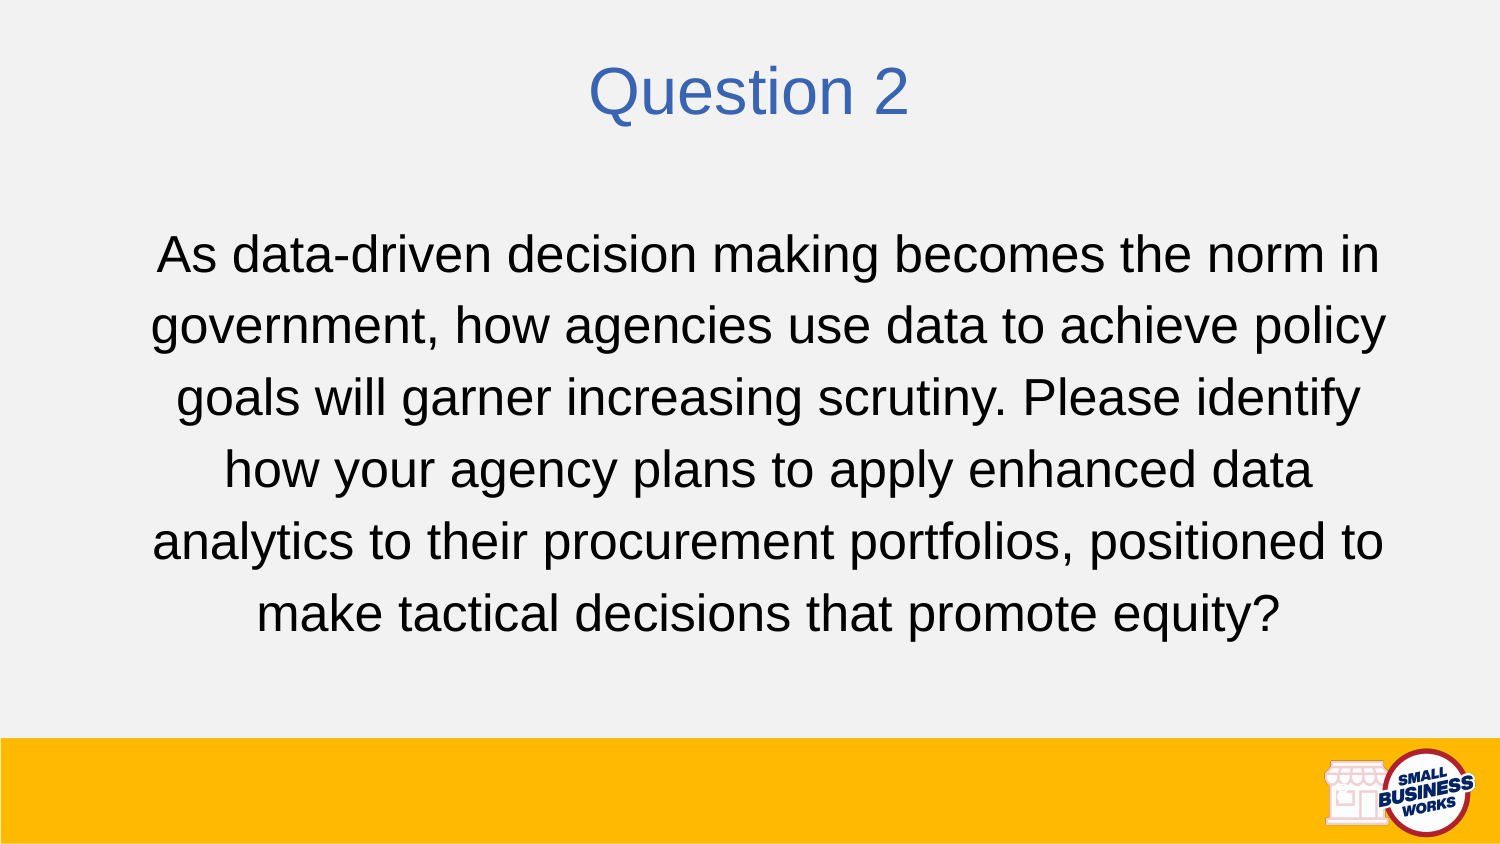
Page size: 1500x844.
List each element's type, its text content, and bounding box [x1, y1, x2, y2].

slide_number 8 [1050, 764, 1350, 818]
title Question 2 [112, 35, 1388, 140]
picture [1308, 742, 1488, 844]
text_box As data-driven decision making becomes the norm in government, how agencies use data to achieve policy goals will garner increasing scrutiny. Please identify how your agency plans to apply enhanced data analytics to their procurement portfolios, positioned to make tactical decisions that promote equity? [112, 140, 1425, 741]
